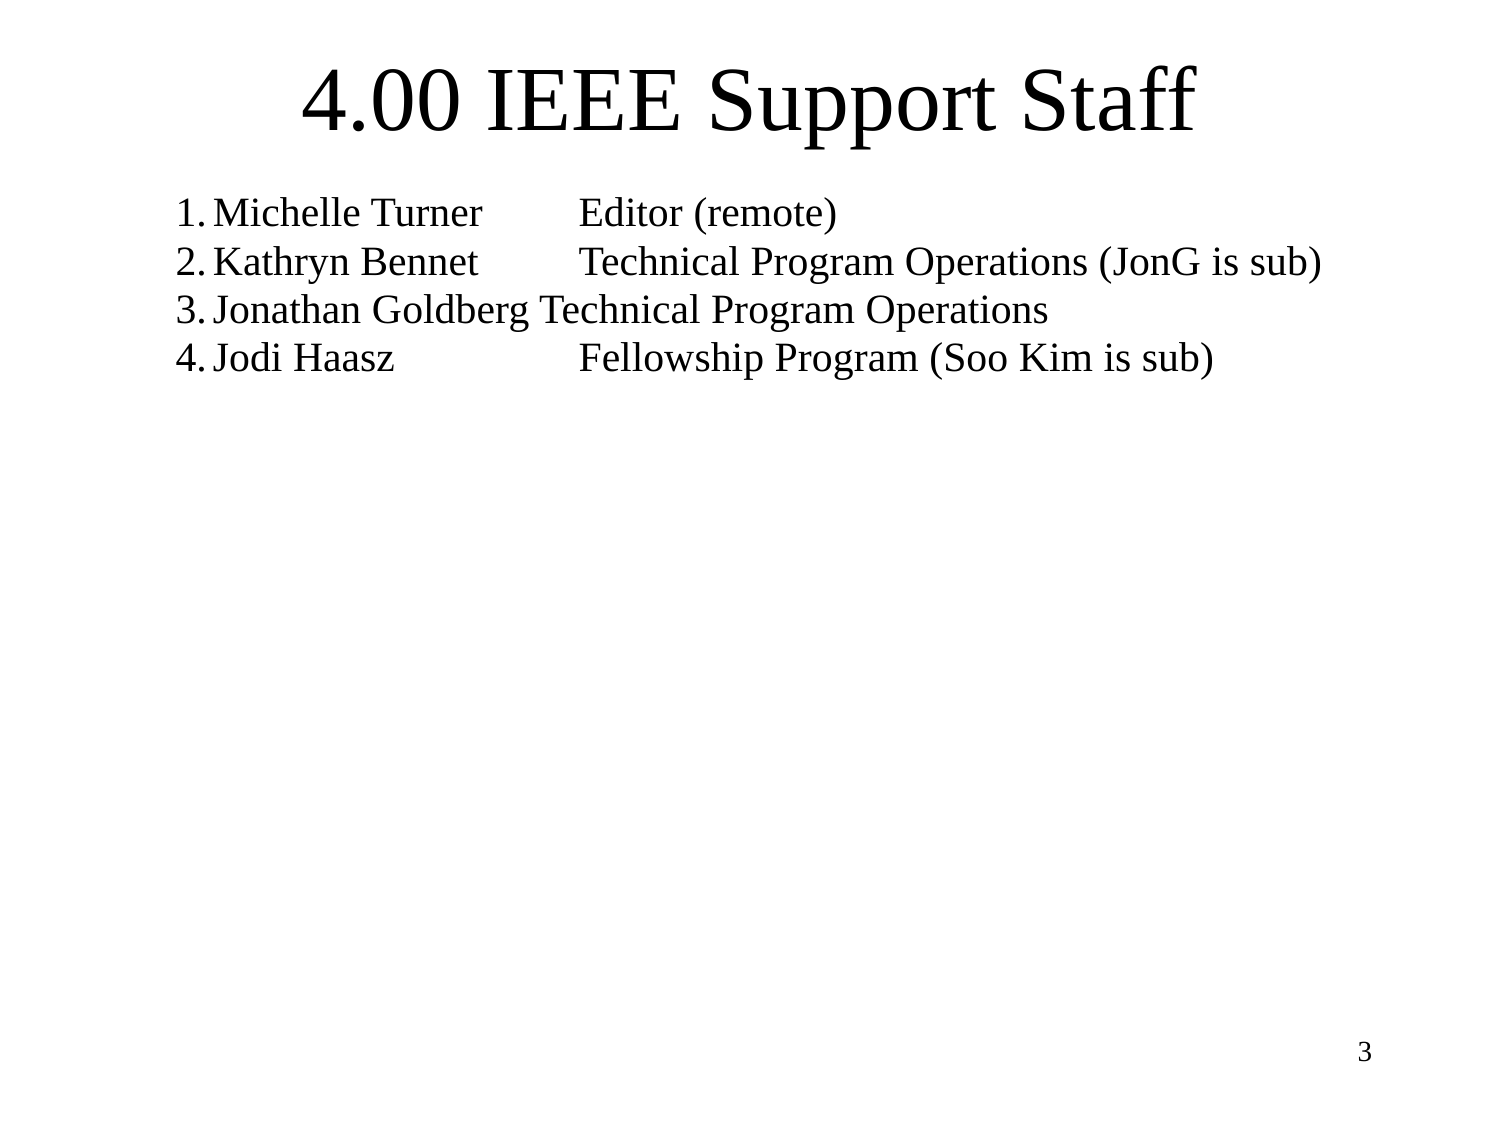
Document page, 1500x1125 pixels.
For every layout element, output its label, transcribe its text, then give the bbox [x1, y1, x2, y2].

title 4.00 IEEE Support Staff [112, 0, 1388, 188]
slide_number 3 [1074, 1024, 1388, 1101]
list Michelle Turner Editor (remote) Kathryn Bennet Technical Program Operations (JonG is sub) Jonathan Goldberg Technical Program Operations Jodi Haasz Fellowship Program (Soo Kim is sub) [160, 187, 1349, 501]
